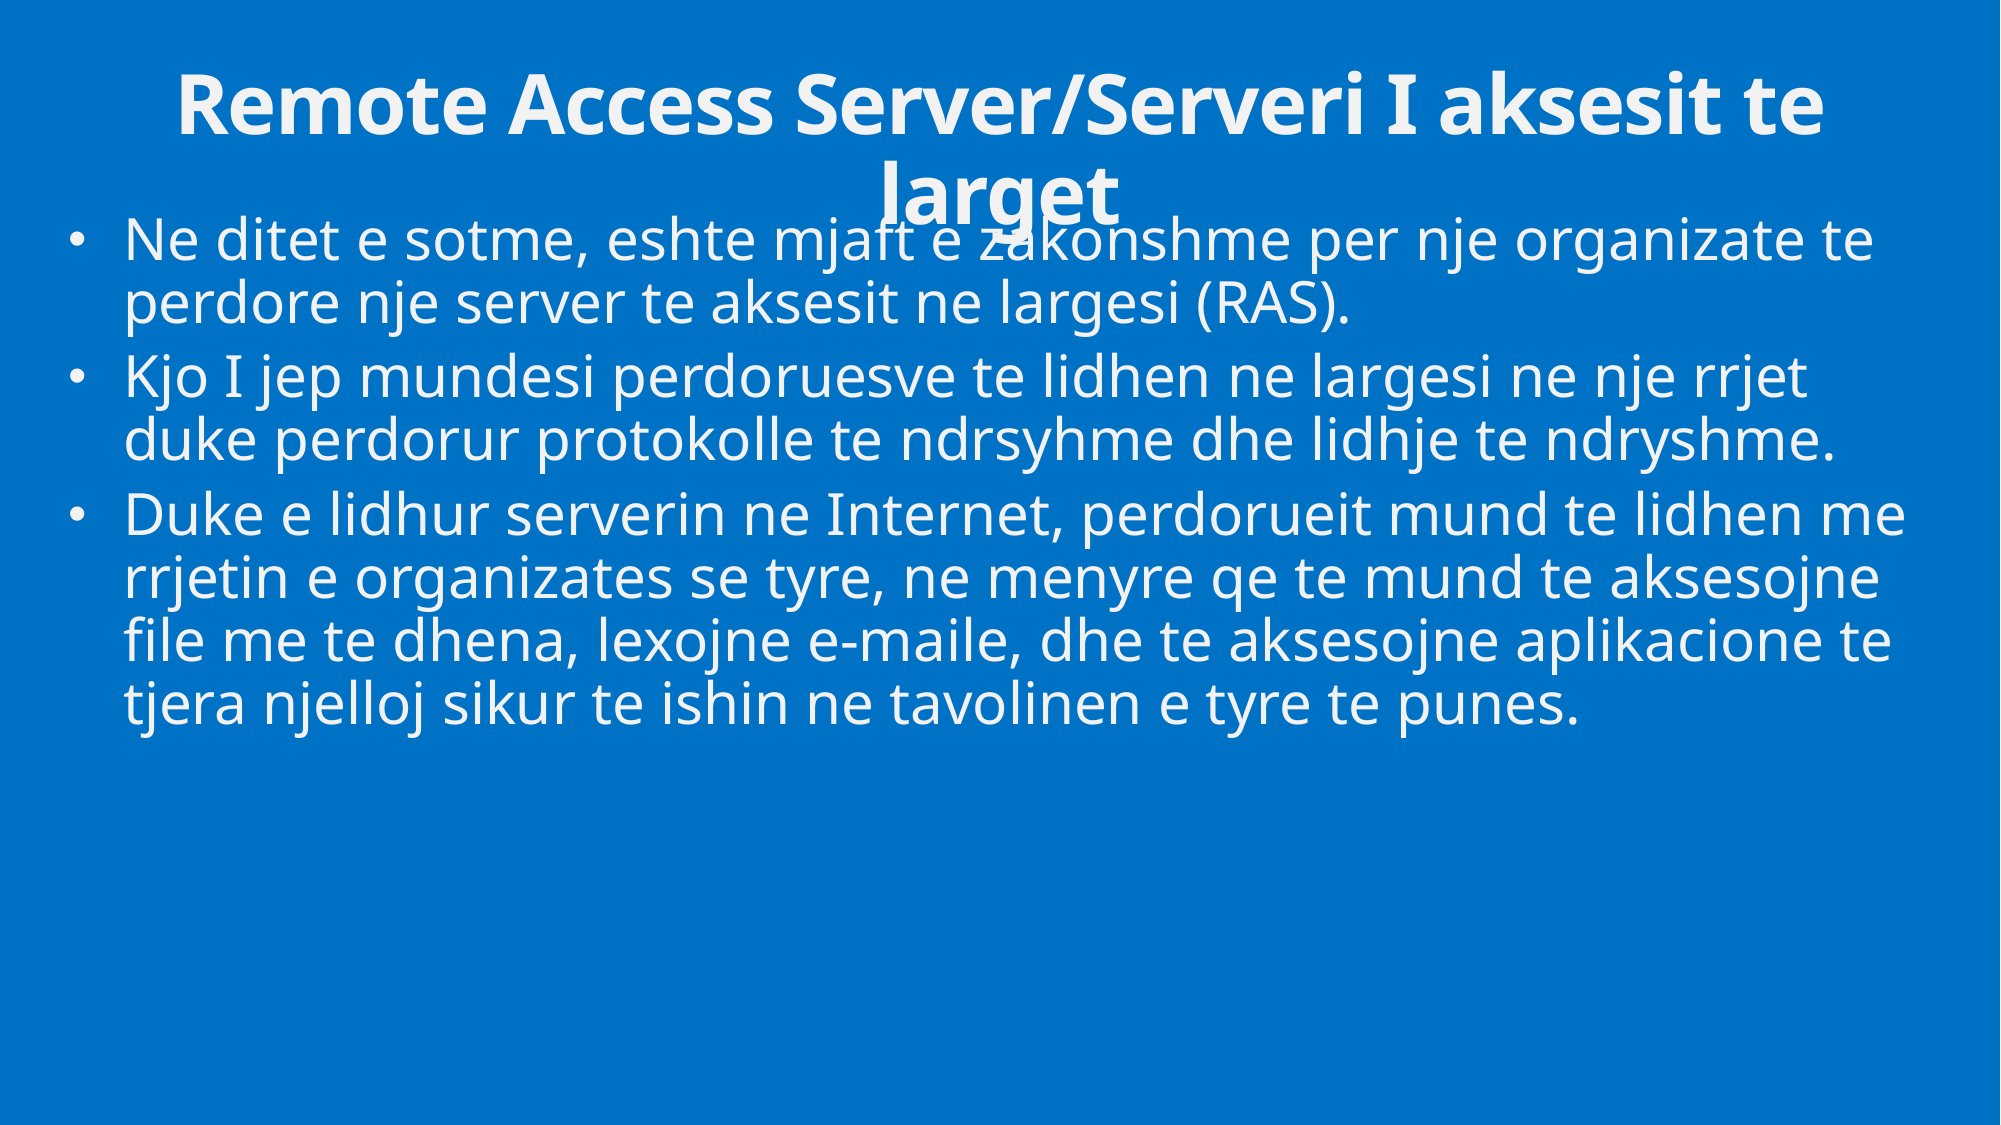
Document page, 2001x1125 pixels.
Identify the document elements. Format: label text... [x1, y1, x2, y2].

list Ne ditet e sotme, eshte mjaft e zakonshme per nje organizate te perdore nje server te aksesit ne largesi (RAS). Kjo I jep mundesi perdoruesve te lidhen ne largesi ne nje rrjet duke perdorur protokolle te ndrsyhme dhe lidhje te ndryshme. Duke e lidhur serverin ne Internet, perdorueit mund te lidhen me rrjetin e organizates se tyre, ne menyre qe te mund te aksesojne file me te dhena, lexojne e-maile, dhe te aksesojne aplikacione te tjera njelloj sikur te ishin ne tavolinen e tyre te punes. [44, 196, 1956, 763]
title Remote Access Server/Serveri I aksesit te larget [44, 47, 1957, 196]
